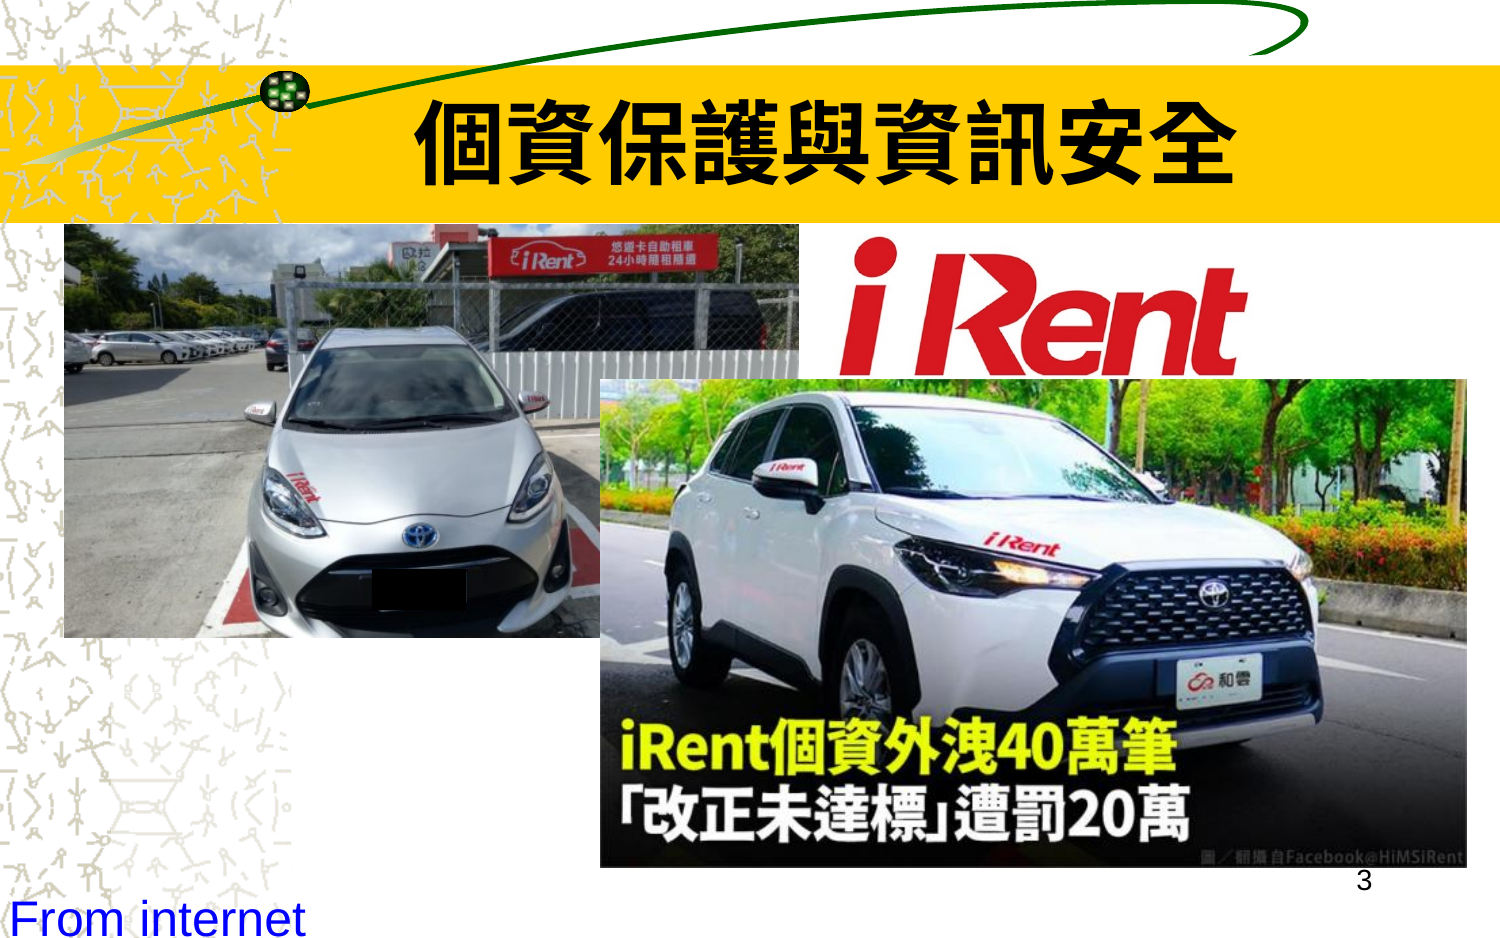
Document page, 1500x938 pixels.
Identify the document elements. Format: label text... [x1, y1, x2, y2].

slide_number 3 [1074, 877, 1388, 917]
text_box From internet [0, 878, 361, 938]
title 個資保護與資訊安全 [189, 62, 1465, 219]
picture [0, 0, 1468, 878]
